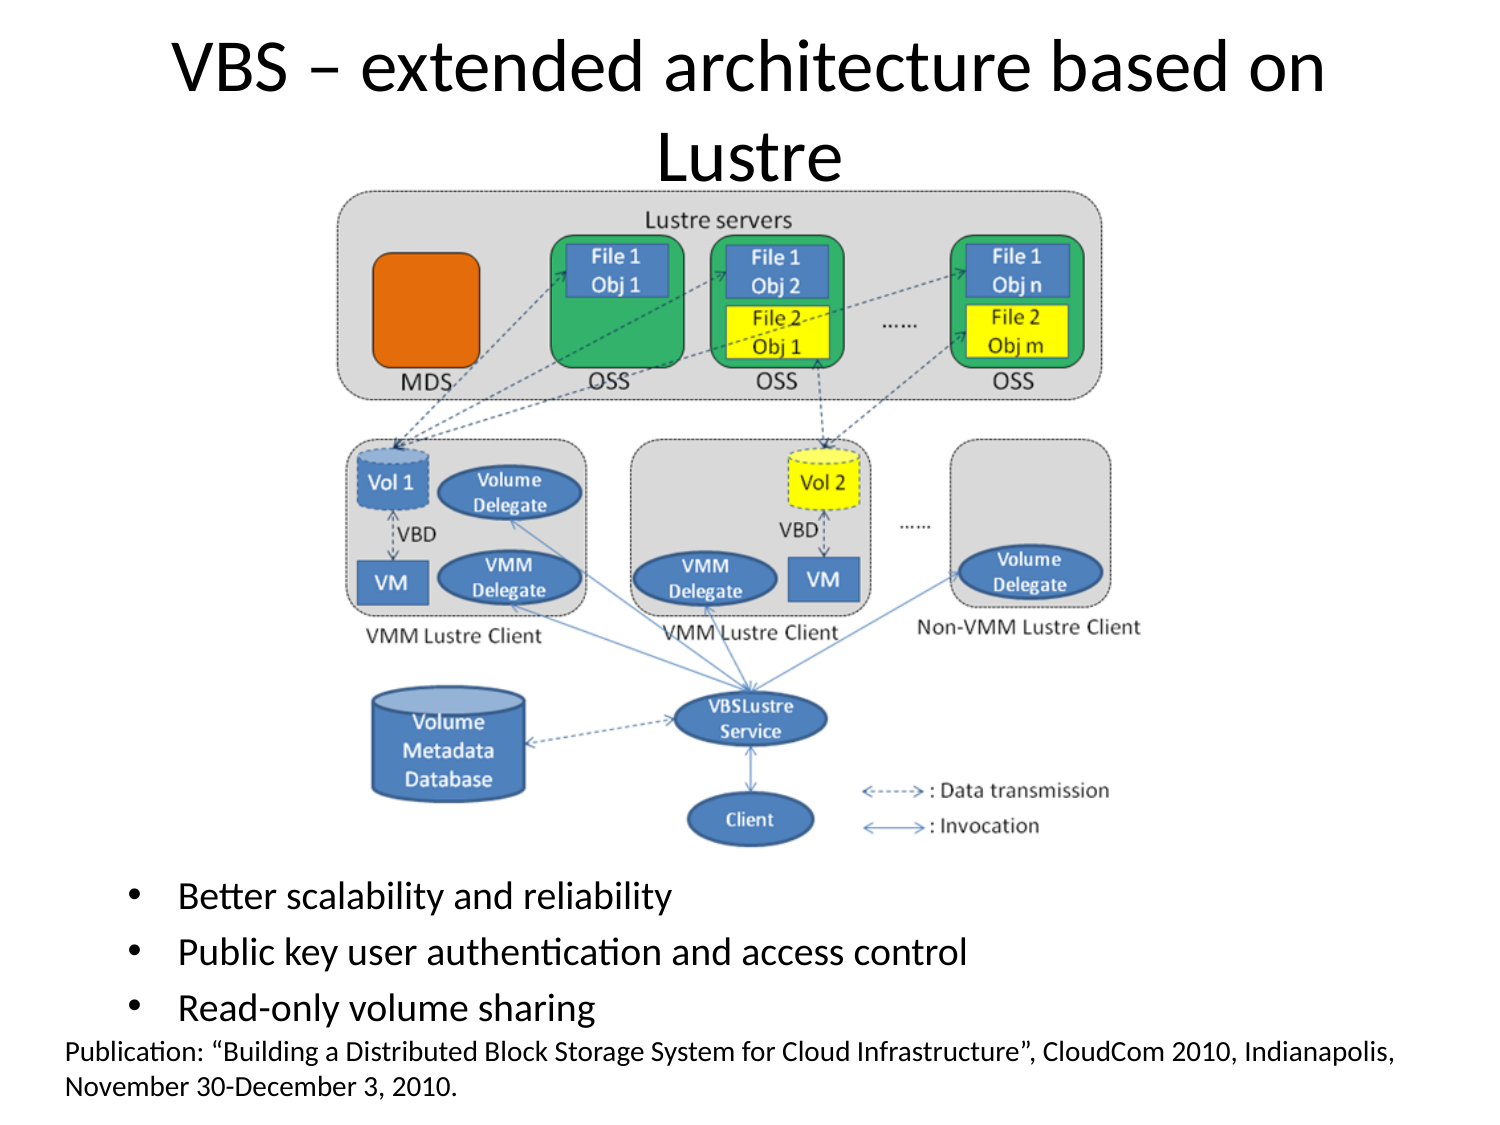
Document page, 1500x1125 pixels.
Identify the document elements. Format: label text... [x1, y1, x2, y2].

text_box Publication: “Building a Distributed Block Storage System for Cloud Infrastructure”, CloudCom 2010, Indianapolis, November 30-December 3, 2010. [49, 1024, 1463, 1110]
list Better scalability and reliability Public key user authentication and access control Read-only volume sharing [112, 862, 1388, 1024]
picture [324, 187, 1151, 860]
title VBS – extended architecture based on Lustre [75, 12, 1425, 200]
